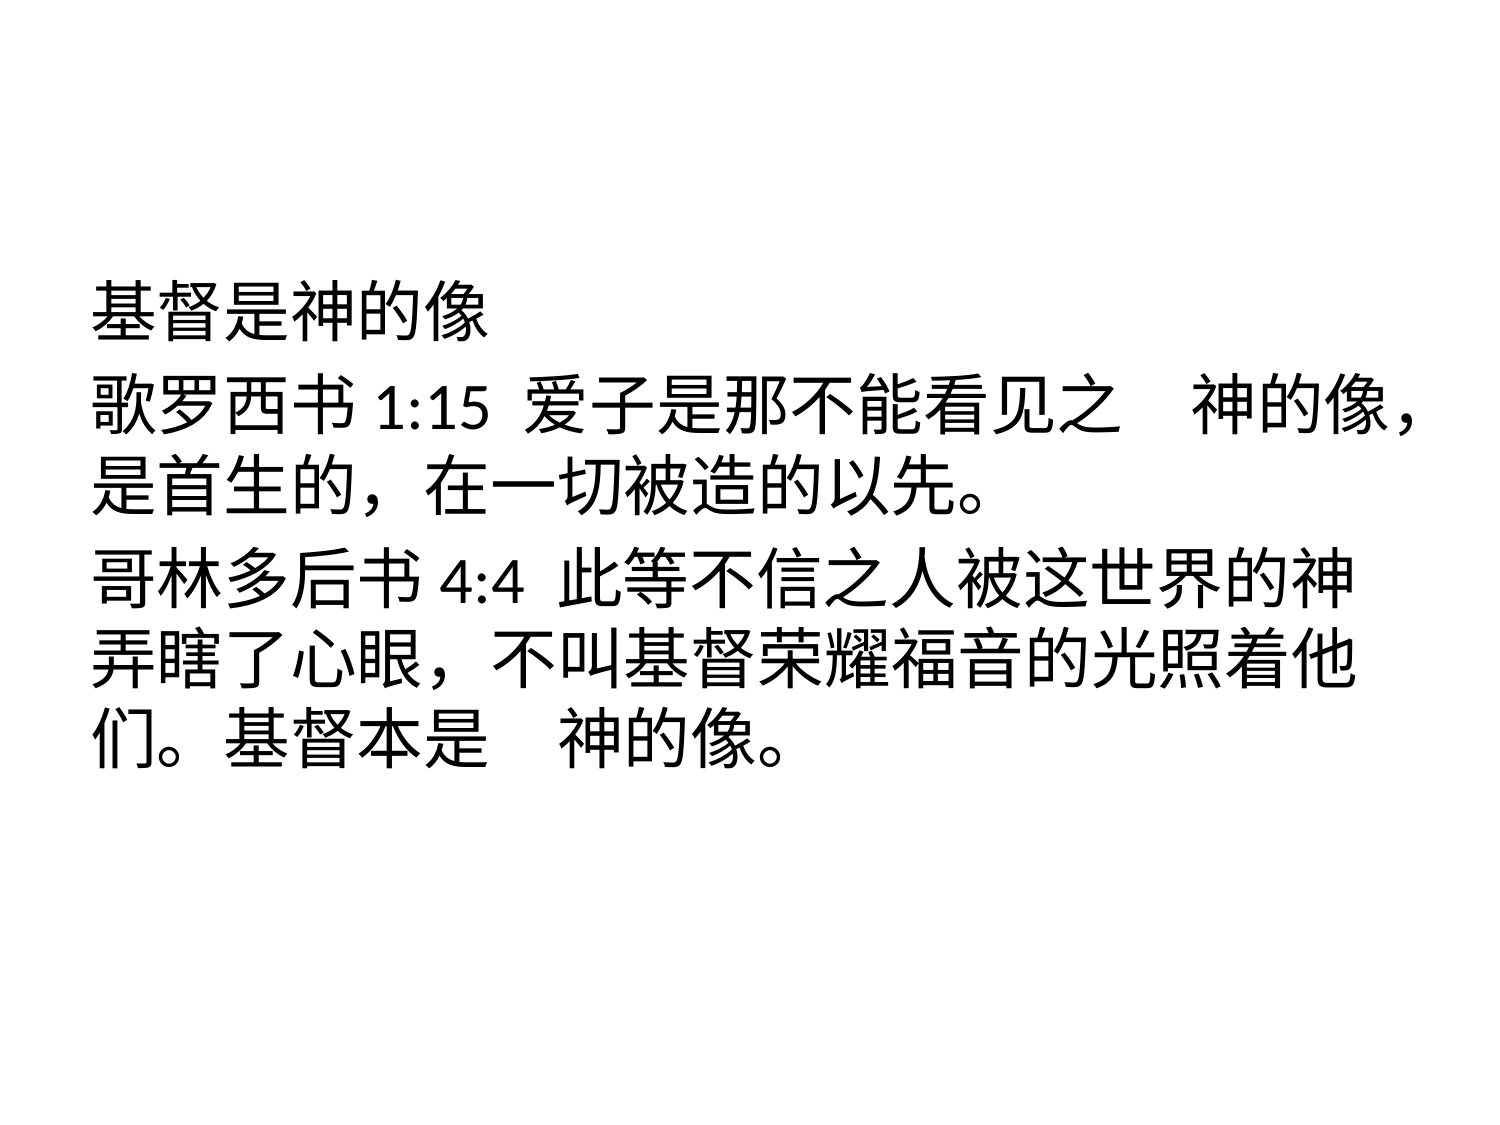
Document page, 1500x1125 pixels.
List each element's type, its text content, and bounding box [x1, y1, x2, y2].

list 基督是神的像 歌罗西书1:15 爱子是那不能看见之 神的像，是首生的，在一切被造的以先。 哥林多后书4:4 此等不信之人被这世界的神弄瞎了心眼，不叫基督荣耀福音的光照着他们。基督本是 神的像。 [75, 262, 1425, 1005]
